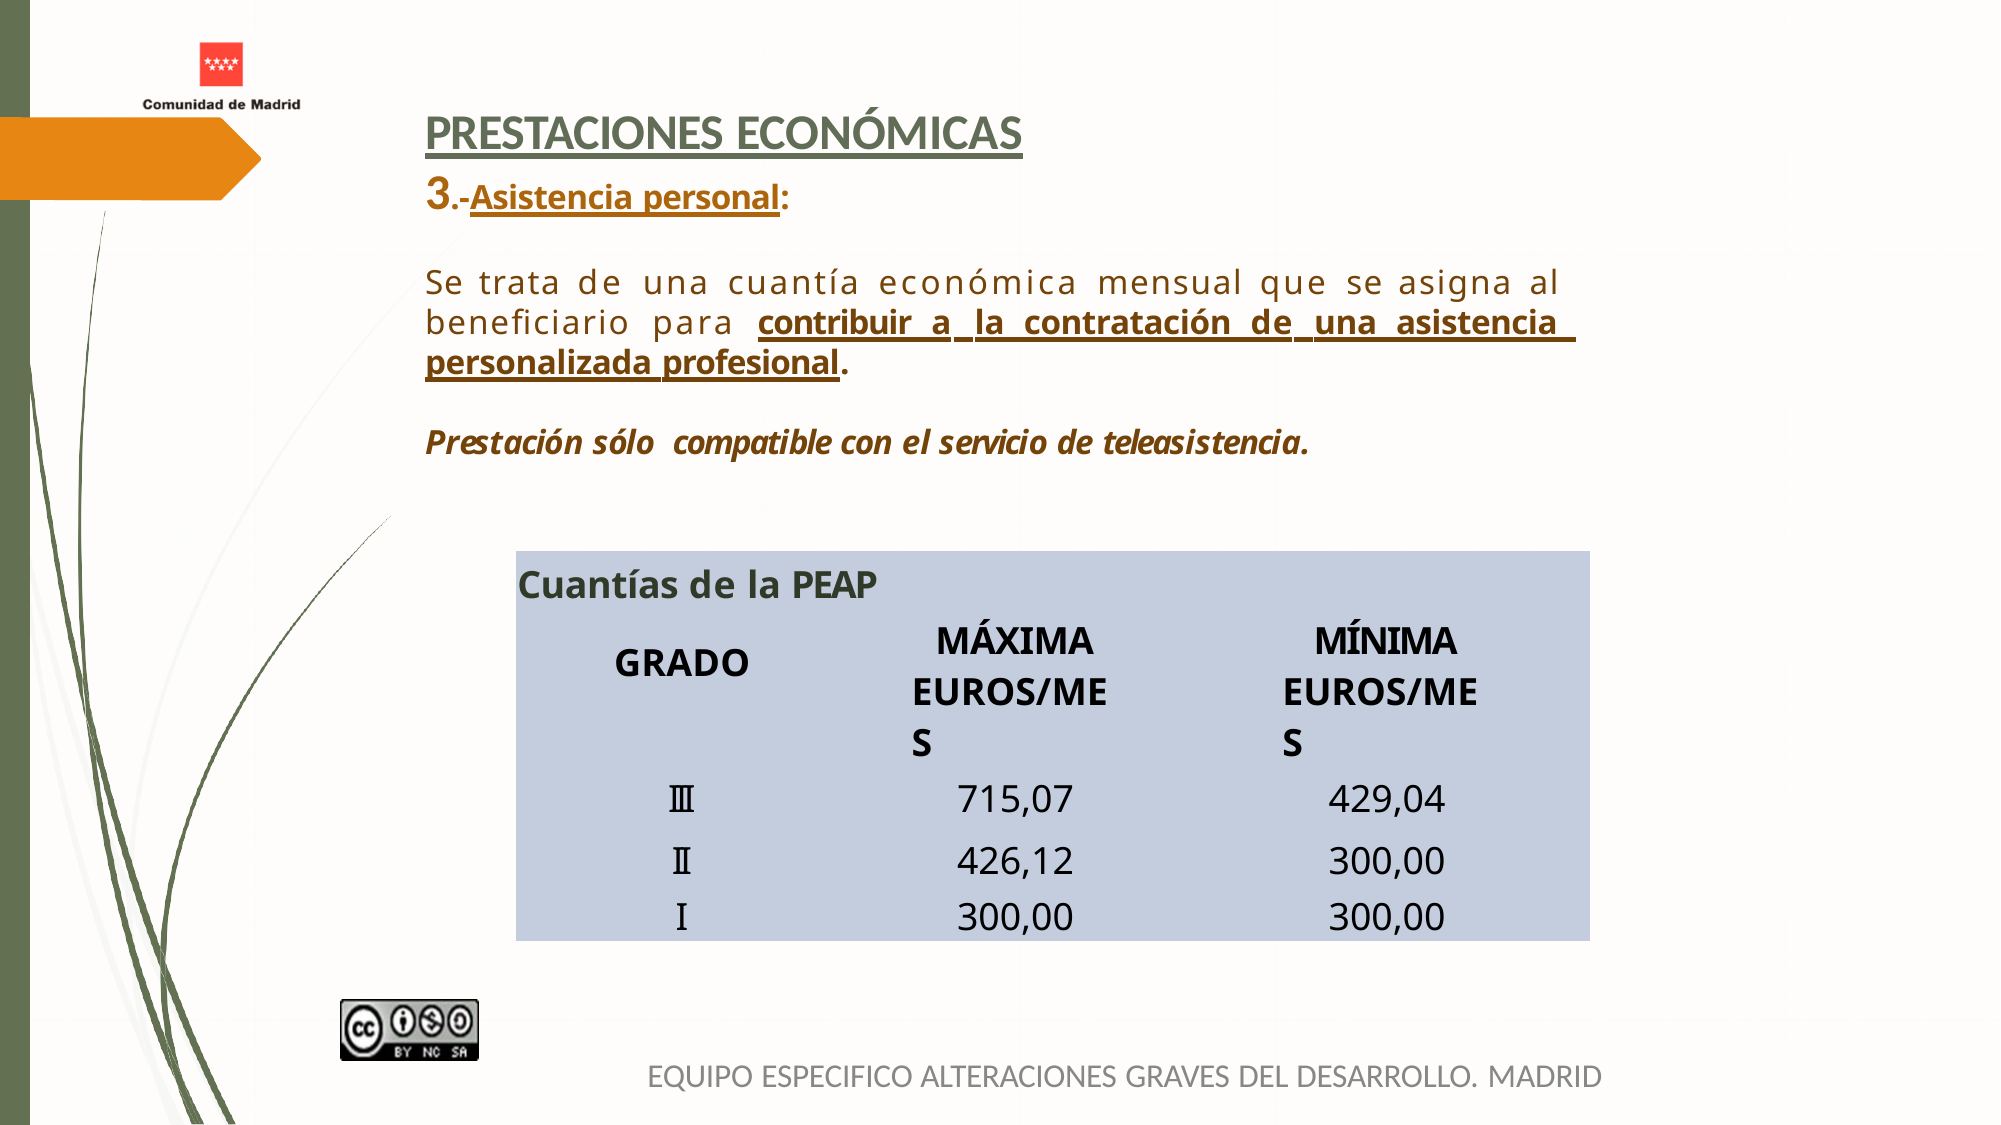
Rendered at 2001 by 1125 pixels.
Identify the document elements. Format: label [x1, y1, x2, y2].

text_box [0, 37, 324, 201]
picture [340, 999, 480, 1061]
text_box [0, 0, 2000, 1125]
